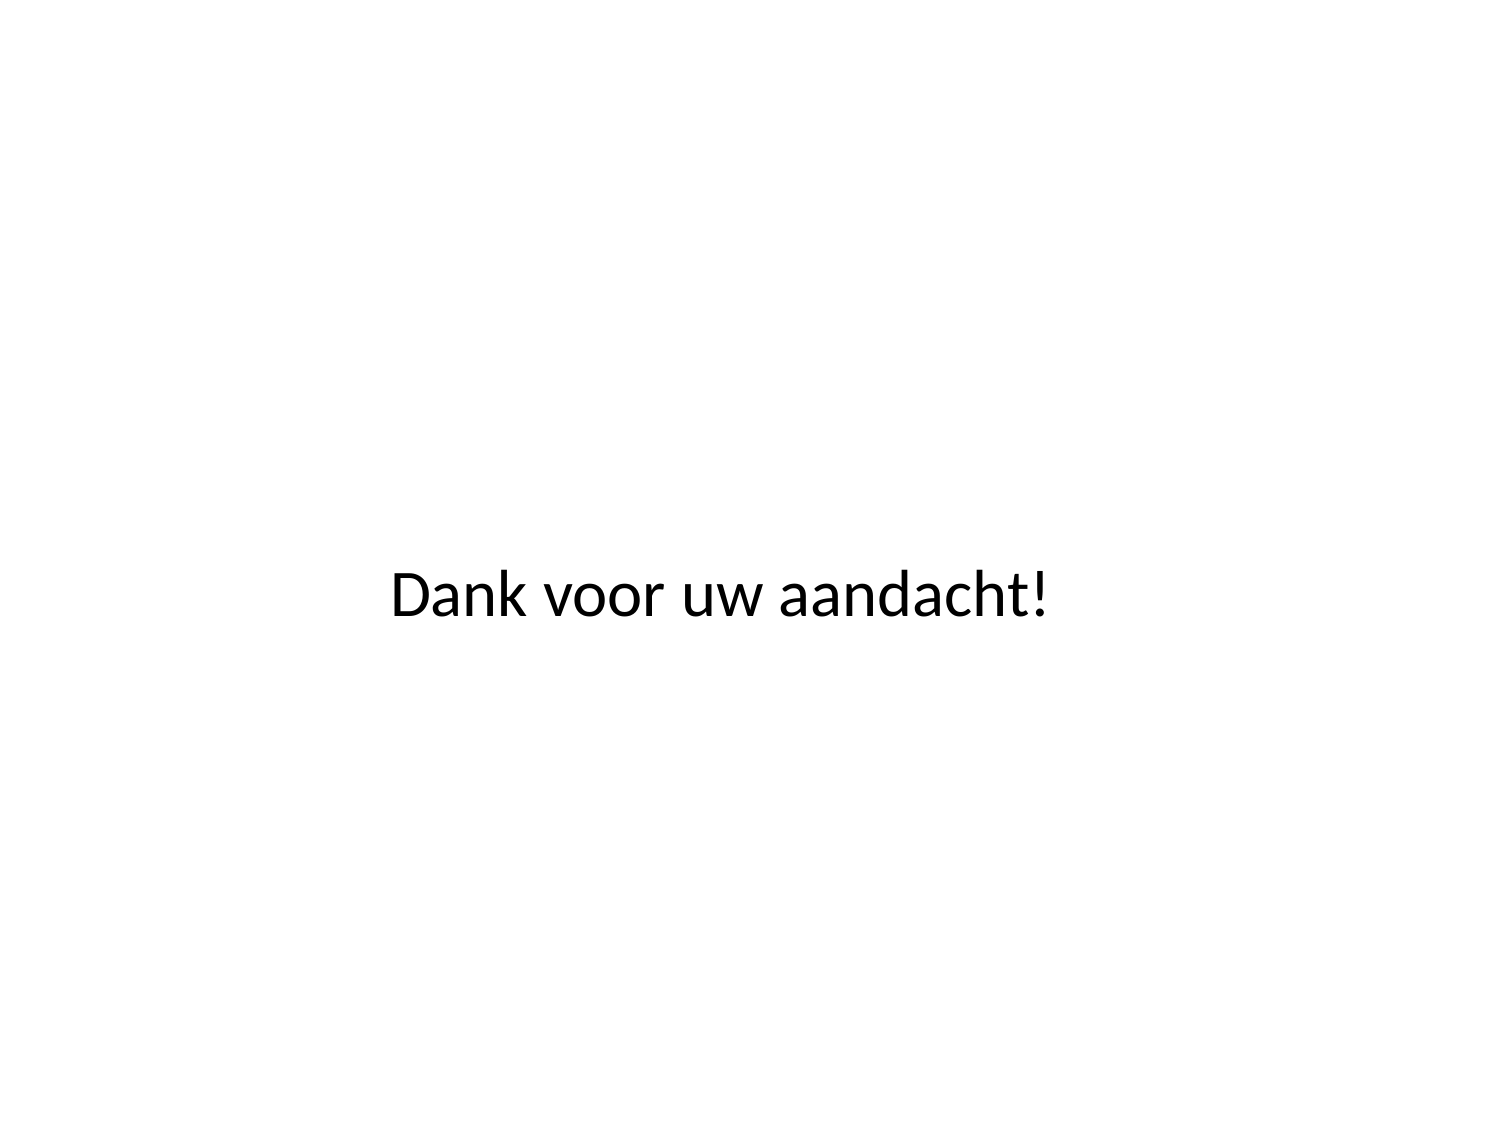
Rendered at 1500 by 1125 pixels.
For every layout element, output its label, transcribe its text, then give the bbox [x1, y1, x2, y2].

list Dank voor uw aandacht! [75, 262, 1425, 1005]
